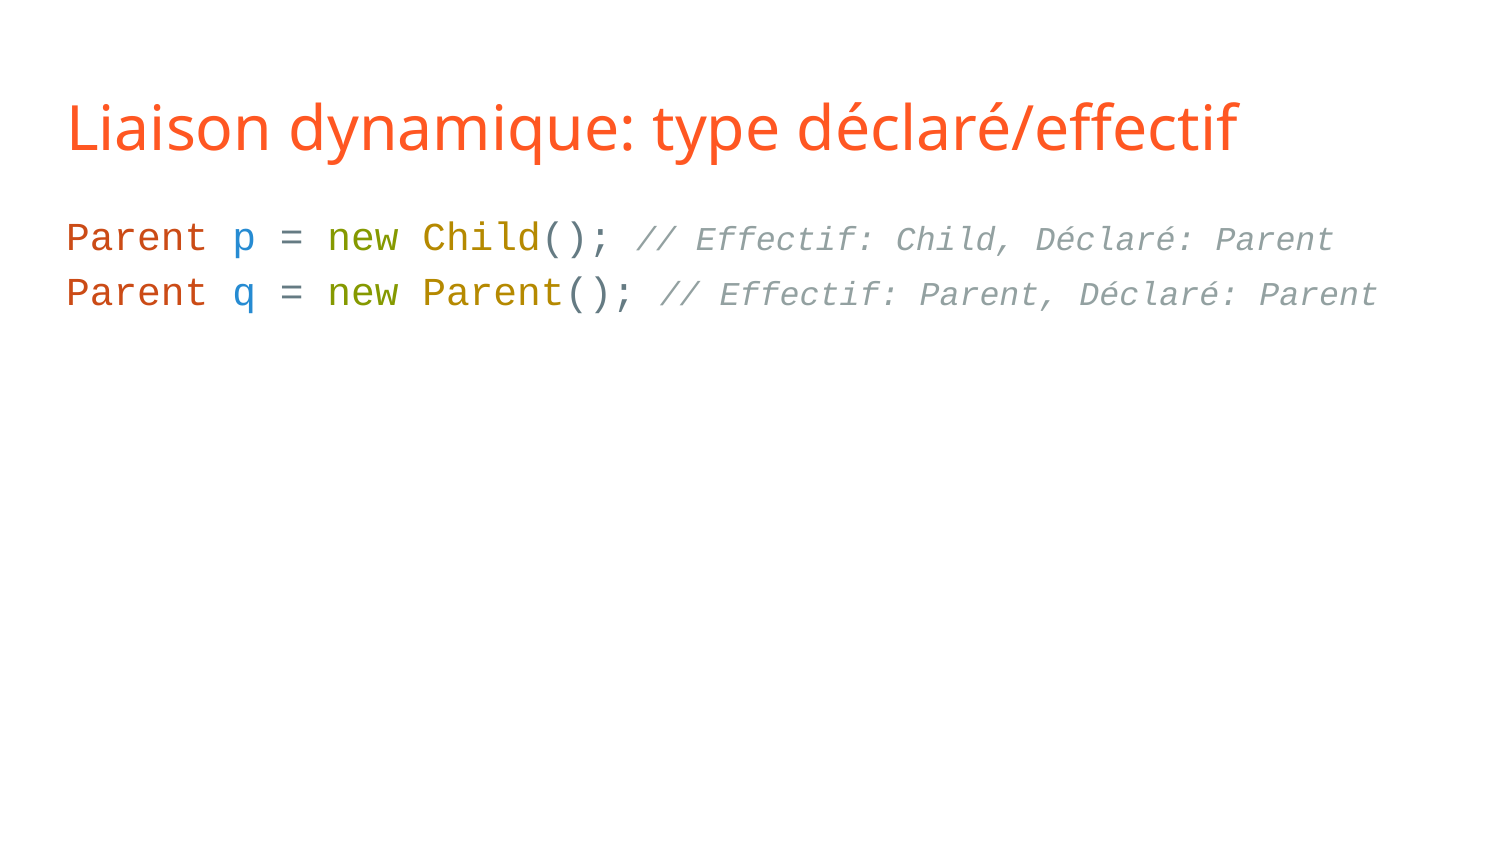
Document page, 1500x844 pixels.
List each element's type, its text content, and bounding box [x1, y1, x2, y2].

list Parent p = new Child(); // Effectif: Child, Déclaré: Parent Parent q = new Parent(); // Effectif: Parent, Déclaré: Parent [51, 189, 1449, 750]
title Liaison dynamique: type déclaré/effectif [51, 72, 1449, 167]
